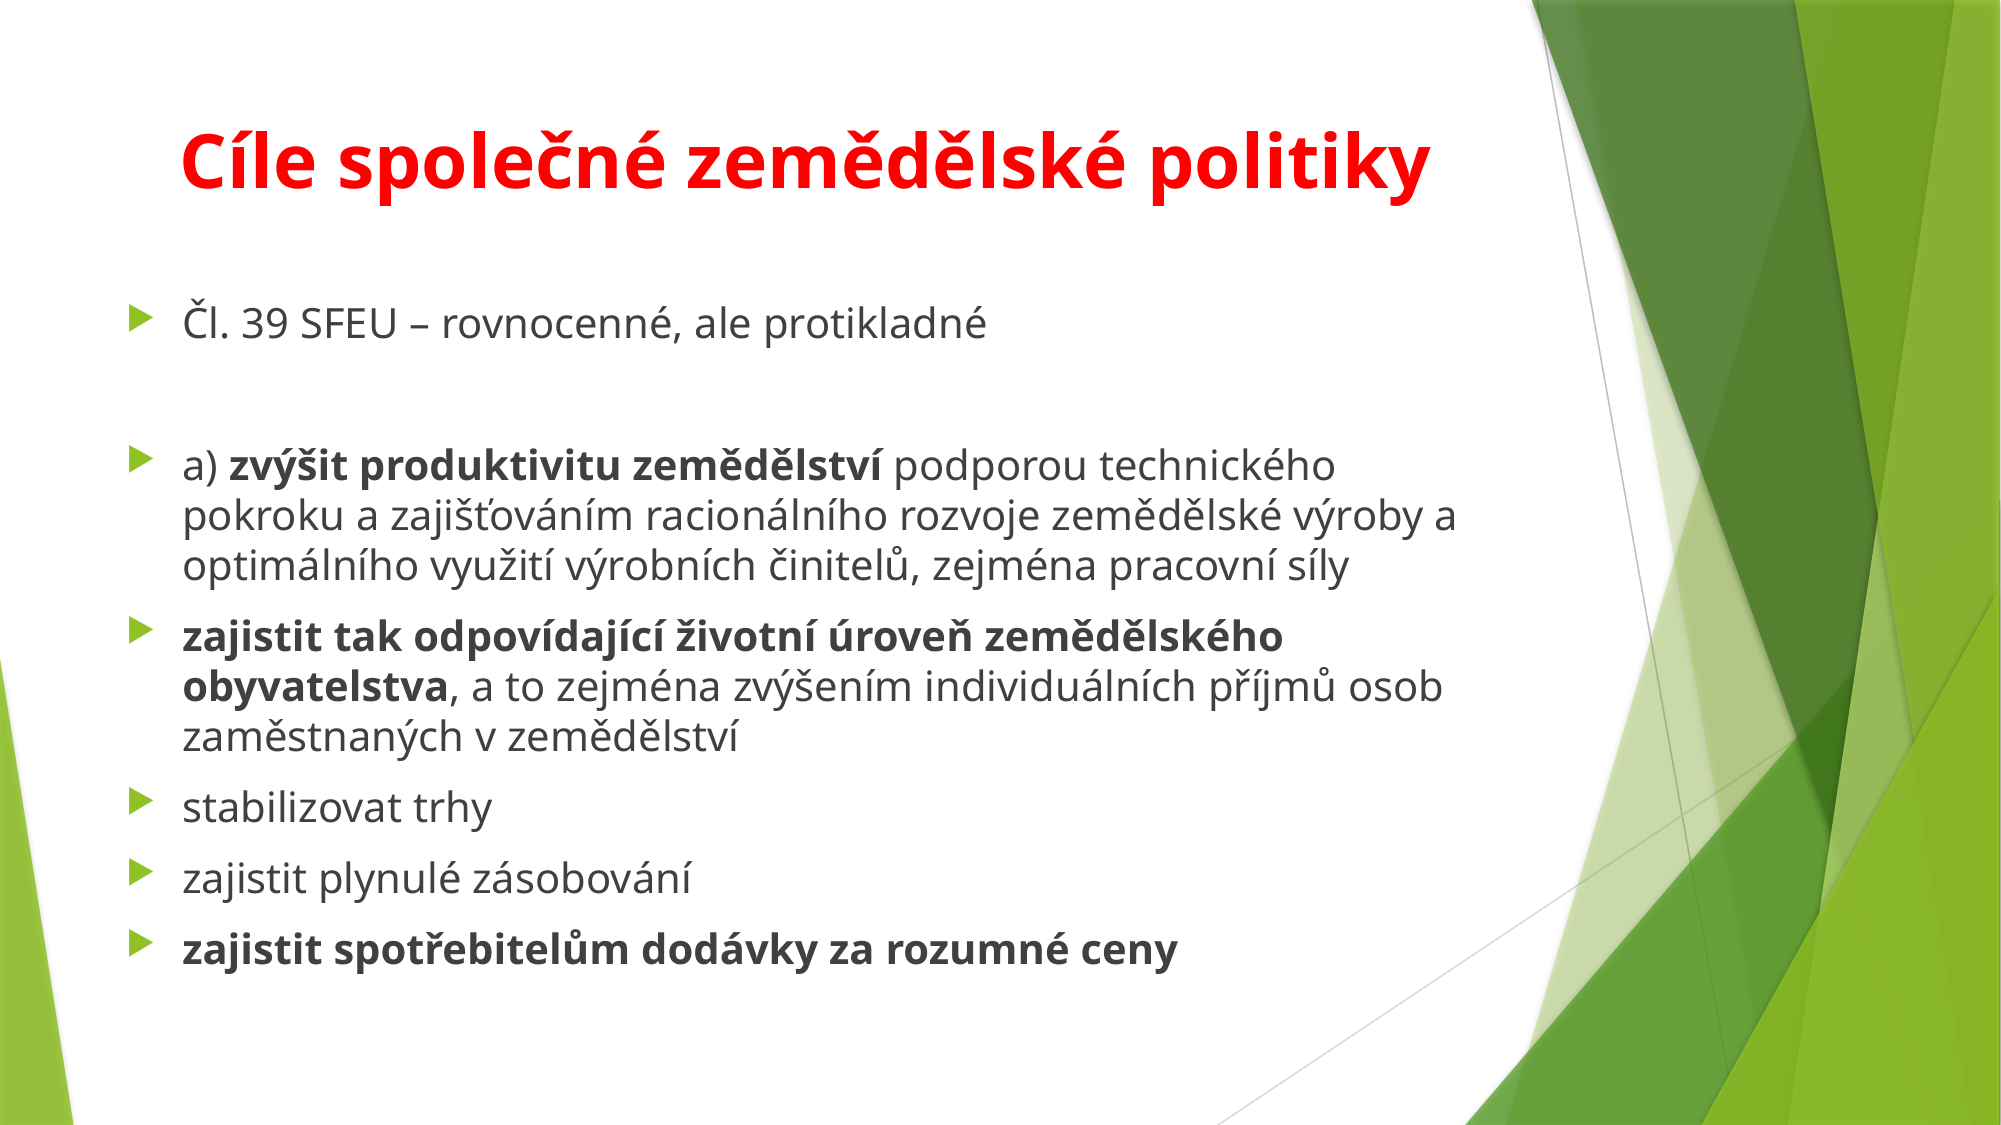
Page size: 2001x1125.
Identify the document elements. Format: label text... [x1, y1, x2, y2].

title Cíle společné zemědělské politiky [111, 50, 1522, 267]
list Čl. 39 SFEU – rovnocenné, ale protikladné a) zvýšit produktivitu zemědělství podporou technického pokroku a zajišťováním racionálního rozvoje zemědělské výroby a optimálního využití výrobních činitelů, zejména pracovní síly zajistit tak odpovídající životní úroveň zemědělského obyvatelstva, a to zejména zvýšením individuálních příjmů osob zaměstnaných v zemědělství stabilizovat trhy zajistit plynulé zásobování zajistit spotřebitelům dodávky za rozumné ceny [111, 289, 1522, 1057]
